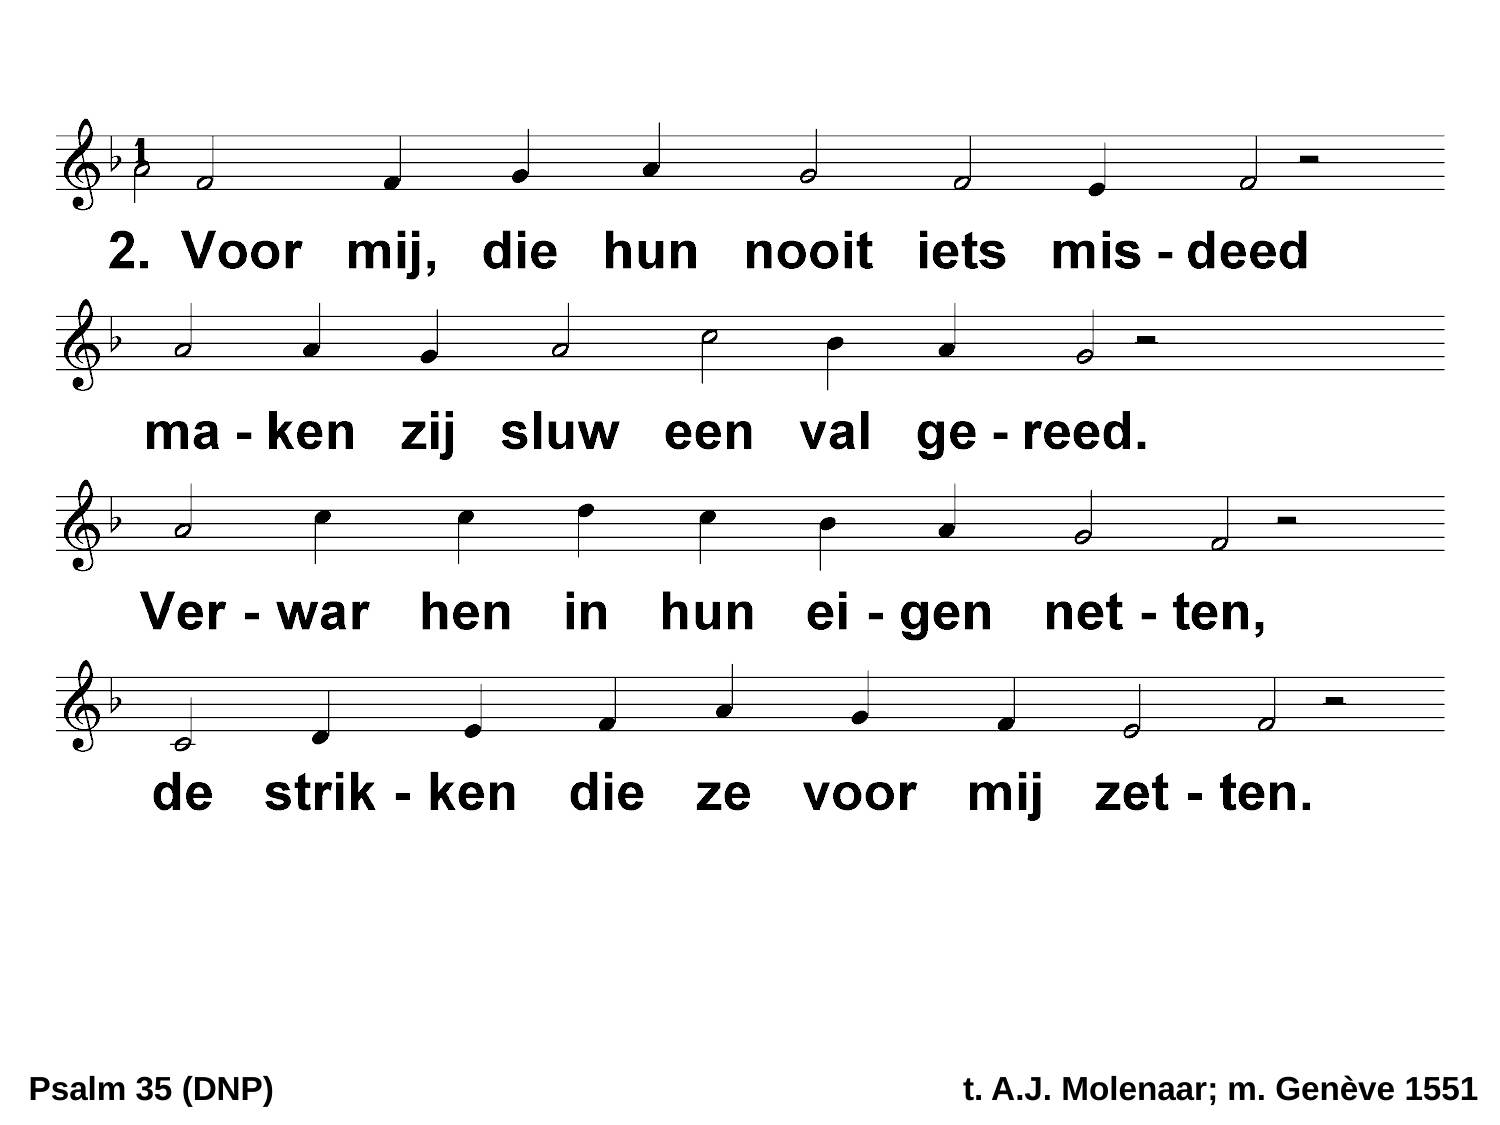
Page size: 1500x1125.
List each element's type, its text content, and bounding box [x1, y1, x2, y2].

text_box Psalm 35 (DNP) t. A.J. Molenaar; m. Genève 1551 [13, 1059, 1495, 1115]
picture [41, 103, 1459, 836]
